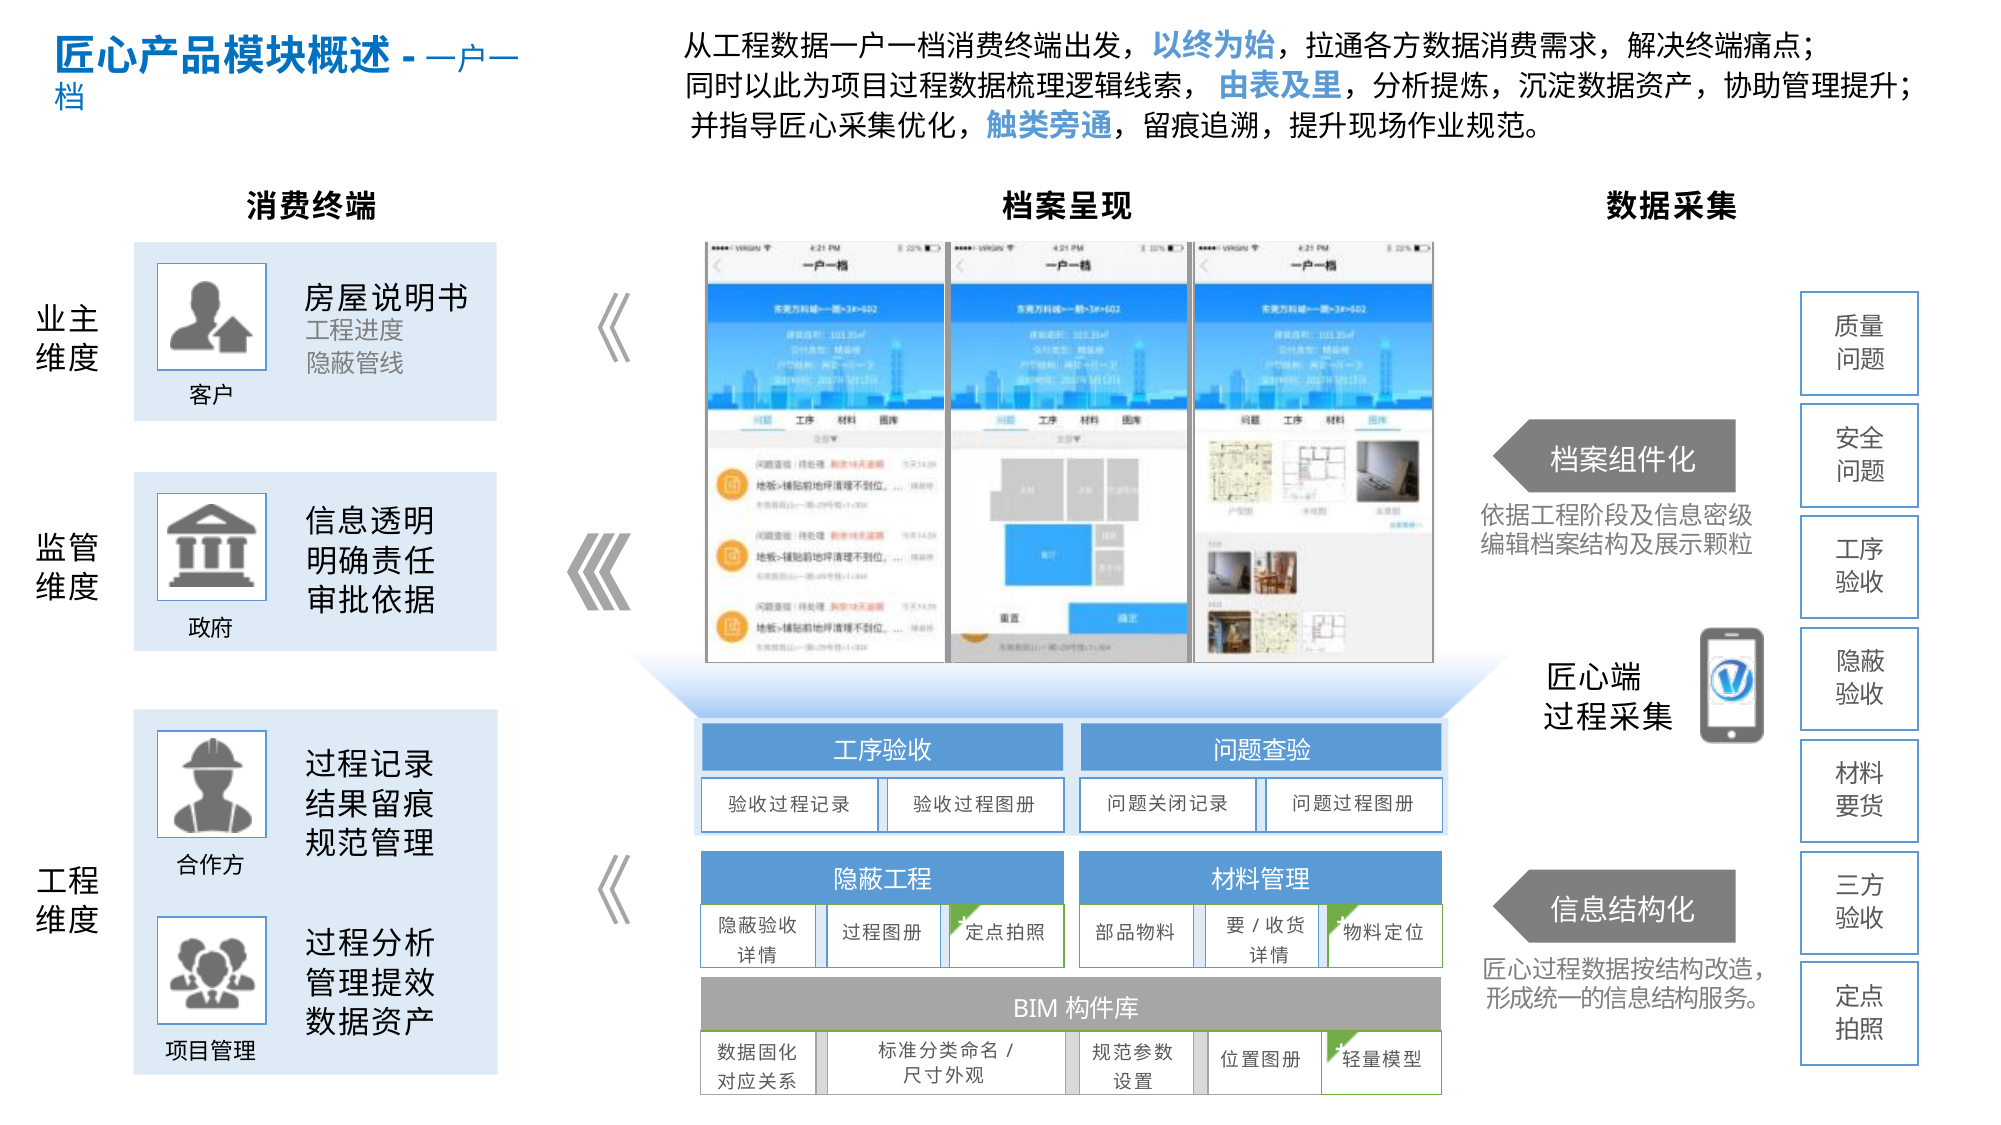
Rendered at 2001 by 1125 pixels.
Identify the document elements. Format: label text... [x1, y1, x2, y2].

text_box 档案组件化 依据工程阶段及信息密级 编辑档案结构及展示颗粒 [1478, 440, 1758, 562]
table_cell 定点拍照 [950, 905, 1063, 967]
table_cell [1319, 905, 1327, 967]
table_header [158, 494, 265, 600]
table_cell 验收过程图册 [888, 779, 1063, 831]
table_header [158, 918, 265, 1023]
table_cell [1066, 1032, 1079, 1094]
text_box 数据采集 [1604, 182, 1742, 225]
table_header BIM构件库 [701, 977, 1441, 1030]
table_cell [1194, 1032, 1207, 1094]
table_cell 位置图册 [1209, 1032, 1321, 1094]
picture [624, 242, 1518, 723]
table_cell 标准分类命名/ 尺寸外观 [828, 1032, 1065, 1094]
text_box 房屋说明书 工程进度 隐蔽管线 [302, 274, 473, 380]
text_box [582, 533, 615, 611]
table_cell 问题关闭记录 [1081, 779, 1255, 831]
table_header 材料管理 [1079, 851, 1442, 904]
table_cell [941, 905, 949, 967]
text_box 过程记录 结果留痕 规范管理 过程分析 管理提效 数据资产 [302, 740, 441, 1043]
text_box 《 《 [526, 291, 634, 937]
text_box 项目管理 [163, 1035, 260, 1067]
picture [169, 937, 256, 1010]
picture [173, 738, 252, 833]
text_box 信息透明 明确责任 审批依据 [302, 496, 440, 620]
text_box [133, 242, 497, 422]
picture [1326, 1030, 1360, 1064]
table_header 隐蔽工程 [701, 851, 1064, 904]
text_box [133, 709, 498, 1075]
table_header [1187, 242, 1192, 649]
text_box 业主 维度 监管 维度 工程 维度 [33, 294, 104, 941]
text_box 档案呈现 [1000, 182, 1137, 225]
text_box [1492, 869, 1736, 943]
table_header [702, 771, 1064, 777]
text_box 工序验收 [702, 723, 1064, 771]
table_cell [879, 779, 887, 831]
table_header [158, 732, 265, 837]
text_box + [1327, 1025, 1348, 1030]
text_box + [1329, 899, 1350, 903]
text_box [598, 533, 631, 611]
picture [1327, 903, 1361, 937]
picture [169, 280, 253, 355]
text_box 合作方 [174, 849, 248, 881]
text_box [1508, 419, 1736, 440]
table_cell 数据固化 对应关系 [701, 1032, 815, 1094]
text_box 匠心产品模块概述-一户一档 [52, 28, 540, 82]
text_box 匠心过程数据按结构改造， 形成统一的信息结构服务。 [1478, 952, 1778, 1016]
text_box [693, 723, 1449, 836]
text_box 匠心端 过程采集 [1541, 653, 1679, 737]
picture [949, 903, 983, 937]
table_header [945, 242, 951, 649]
picture [1700, 627, 1764, 744]
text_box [1800, 291, 1919, 1067]
table_cell 隐蔽验收 详情 [701, 905, 815, 967]
table_cell 规范参数 设置 [1080, 1032, 1193, 1094]
table_cell [817, 1032, 827, 1094]
table_cell [816, 905, 826, 967]
table_cell 部品物料 [1080, 905, 1193, 967]
table_header [1080, 723, 1442, 777]
text_box 消费终端 [244, 182, 382, 225]
text_box 问题查验 [1081, 723, 1442, 771]
table_cell 要/收货 详情 [1206, 905, 1318, 967]
text_box 从工程数据一户一档消费终端出发，以终为始，拉通各方数据消费需求，解决终端痛点； 同时以此为项目过程数据梳理逻辑线索， 由表及里，分析提炼，沉淀数据资产，协助管理提升； 并指导匠心采集优化，触类旁通，留痕追溯，提升现场作业规范。 [681, 21, 1923, 145]
table_cell [1257, 779, 1265, 831]
text_box + [950, 899, 971, 903]
table_cell [1194, 905, 1205, 967]
table_cell 物料定位 [1329, 905, 1442, 967]
table_cell 问题过程图册 [1267, 779, 1442, 831]
table_cell 轻量模型 [1322, 1032, 1441, 1094]
text_box [566, 533, 599, 611]
table_cell 验收过程记录 [702, 779, 877, 831]
table_cell 过程图册 [828, 905, 940, 967]
text_box [133, 472, 497, 652]
text_box 政府 [186, 611, 236, 643]
picture [167, 504, 258, 588]
table_header [158, 264, 265, 369]
text_box 客户 [187, 379, 238, 411]
